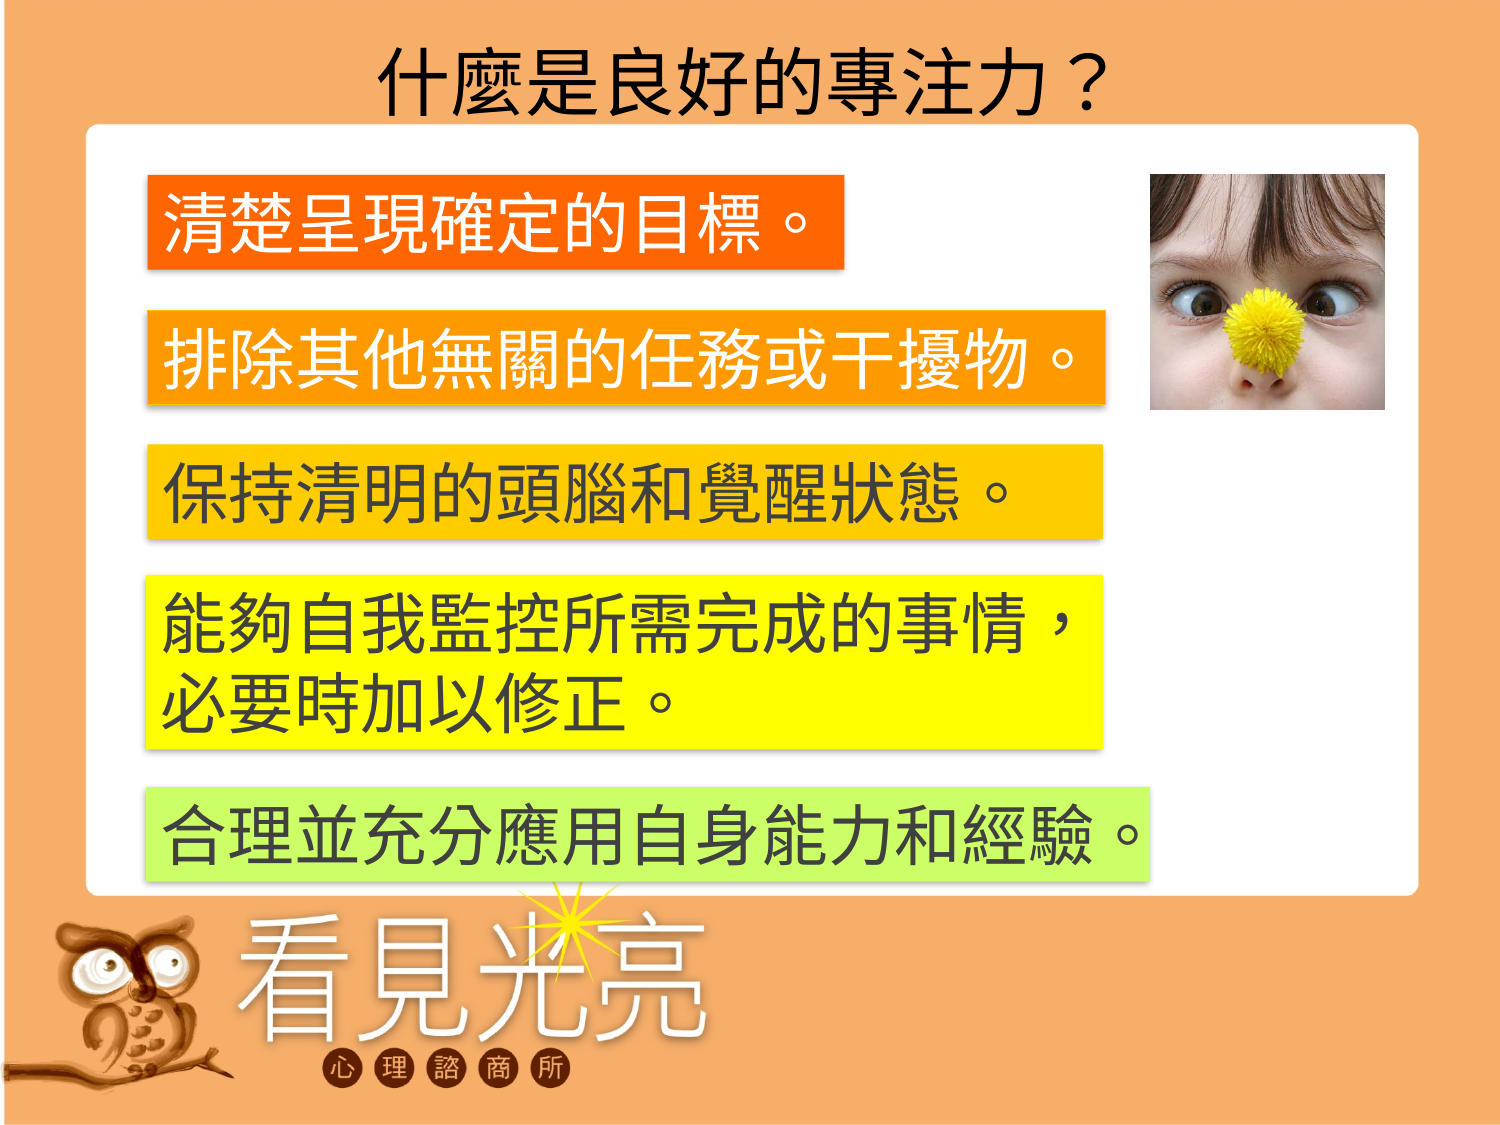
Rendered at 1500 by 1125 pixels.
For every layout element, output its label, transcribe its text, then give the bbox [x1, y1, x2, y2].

picture [0, 0, 1500, 1125]
text_box 清楚呈現確定的目標。 [147, 174, 845, 270]
text_box 能夠自我監控所需完成的事情，必要時加以修正。 [146, 574, 1103, 750]
text_box 合理並充分應用自身能力和經驗。 [146, 786, 1151, 882]
text_box 排除其他無關的任務或干擾物。 [147, 310, 1106, 405]
text_box 保持清明的頭腦和覺醒狀態。 [147, 444, 1103, 539]
title 什麼是良好的專注力？ [165, 4, 1335, 157]
